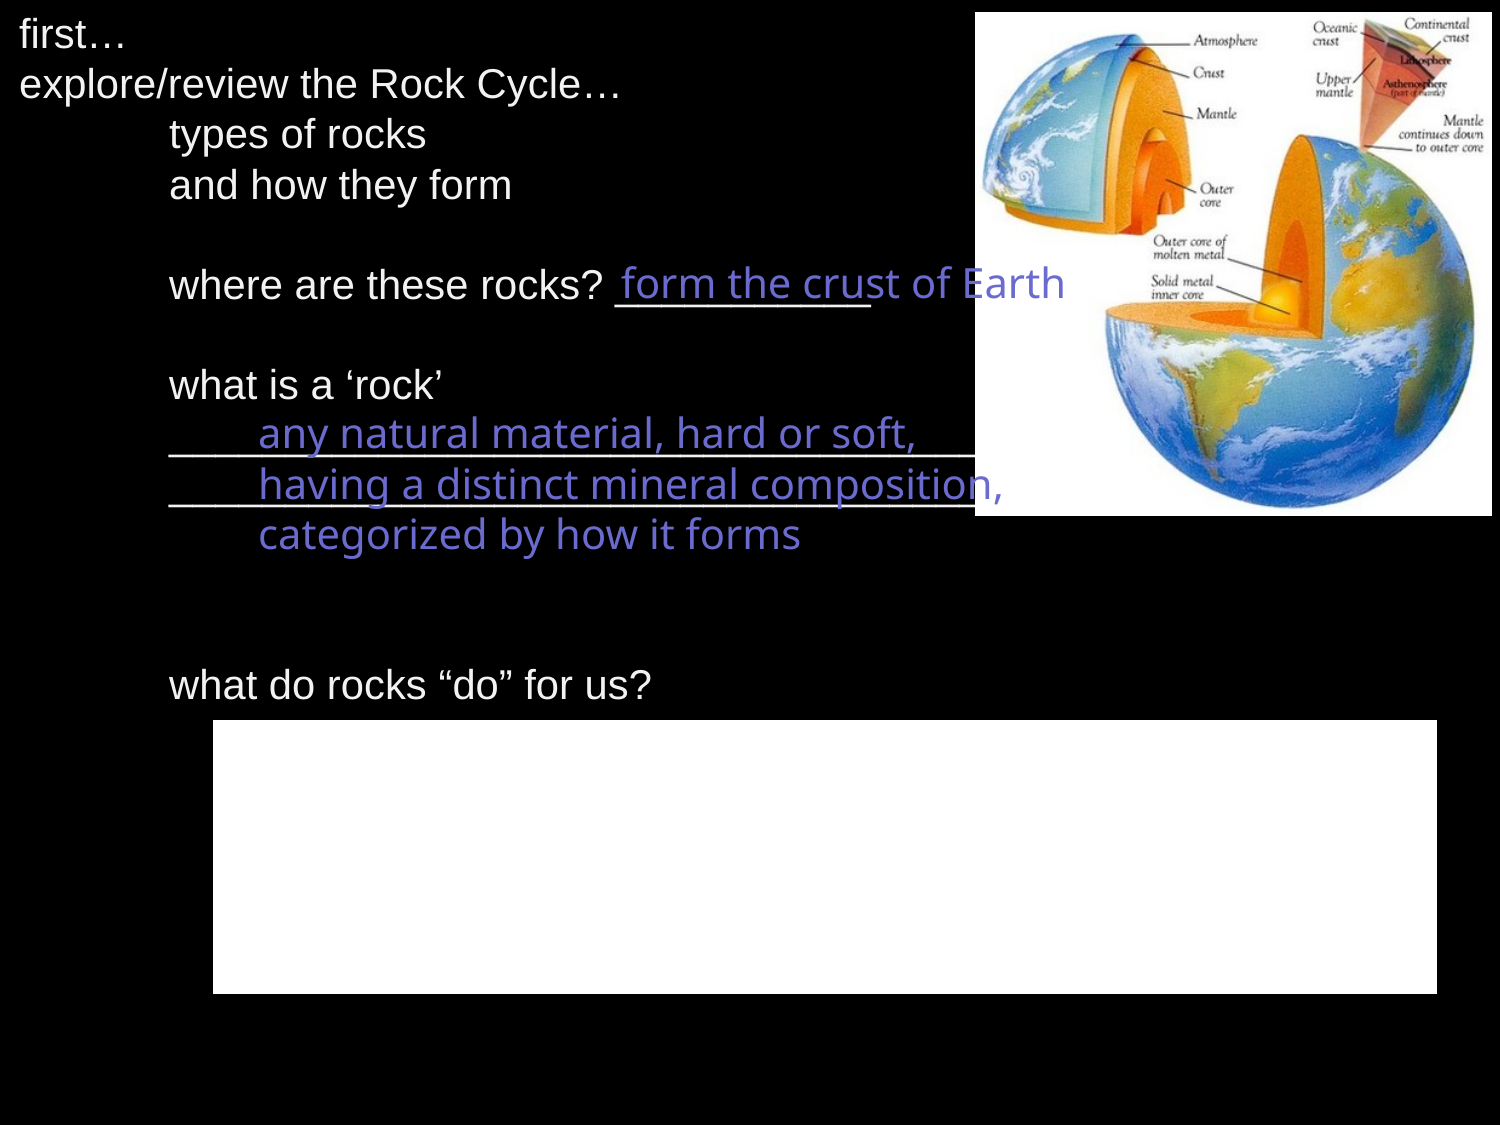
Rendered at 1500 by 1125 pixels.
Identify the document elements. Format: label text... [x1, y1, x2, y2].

text_box first… explore/review the Rock Cycle… types of rocks and how they form where are these rocks? ___________ what is a ‘rock’ __________________________________________ ______________________________________________ what do rocks “do” for us? [4, 0, 1254, 715]
text_box form the crust of Earth [606, 249, 974, 315]
text_box any natural material, hard or soft, having a distinct mineral composition, categorized by how it forms [243, 399, 1030, 565]
picture [974, 12, 1492, 517]
